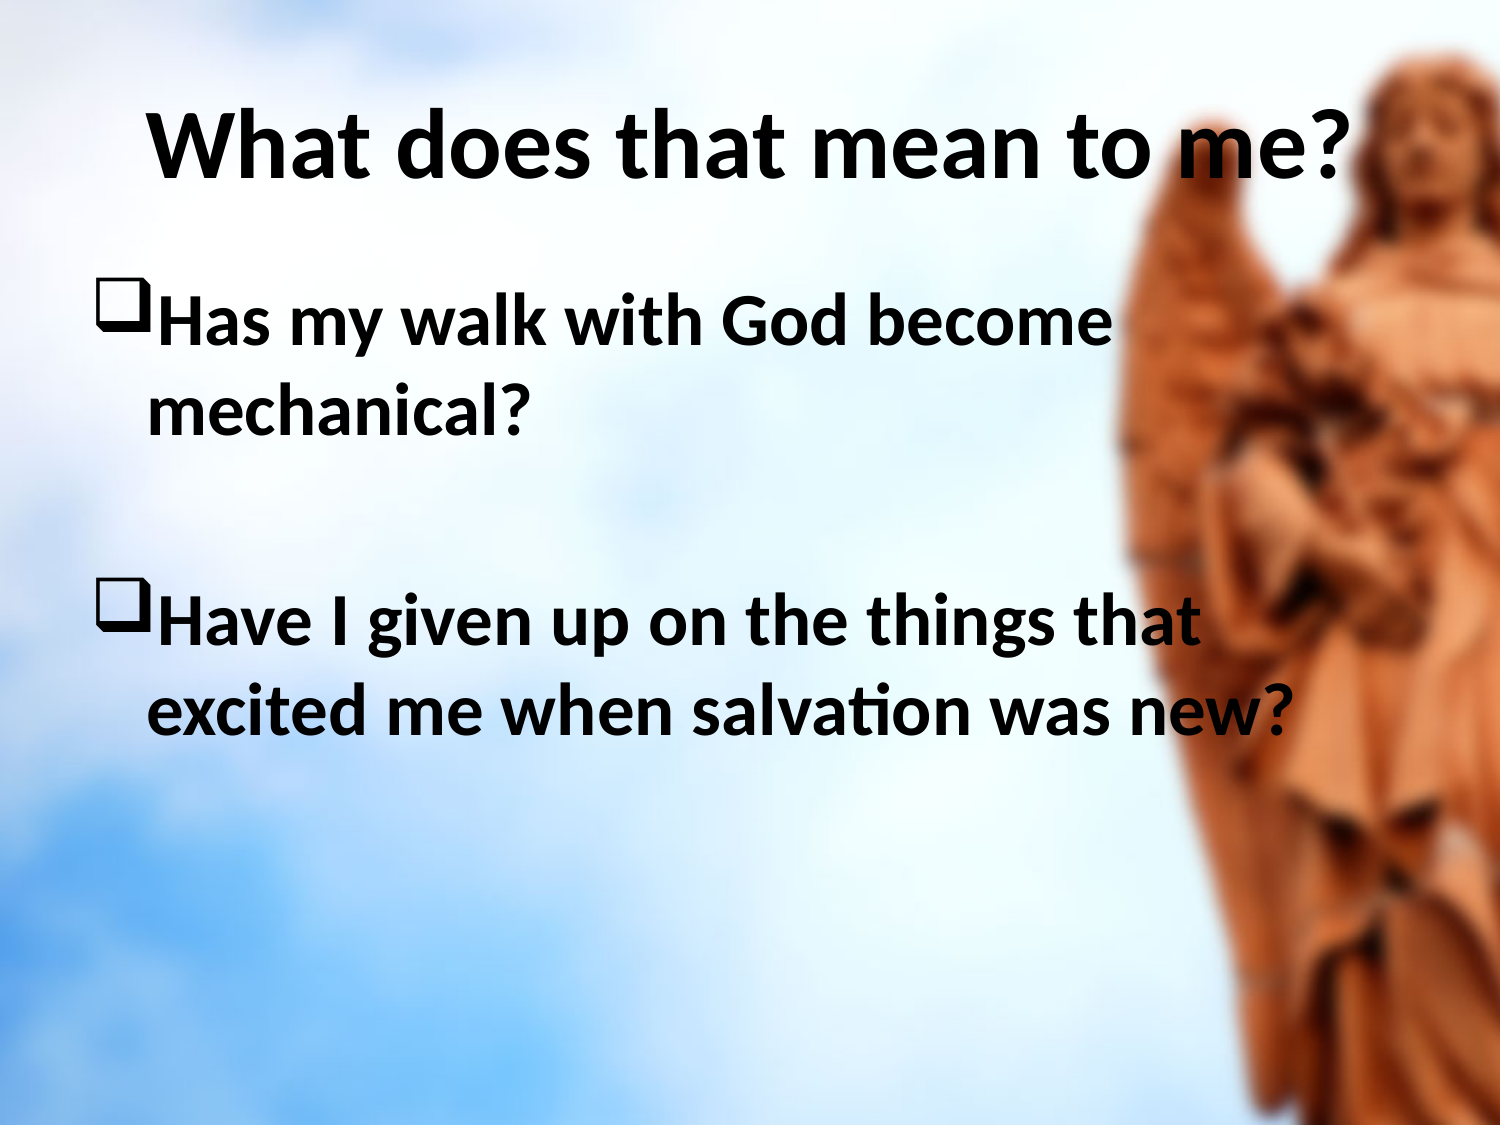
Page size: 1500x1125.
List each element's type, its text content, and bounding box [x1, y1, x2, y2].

picture [0, 0, 1500, 1125]
title What does that mean to me? [75, 45, 1425, 233]
list Has my walk with God become mechanical? Have I given up on the things that excited me when salvation was new? [75, 262, 1425, 1005]
